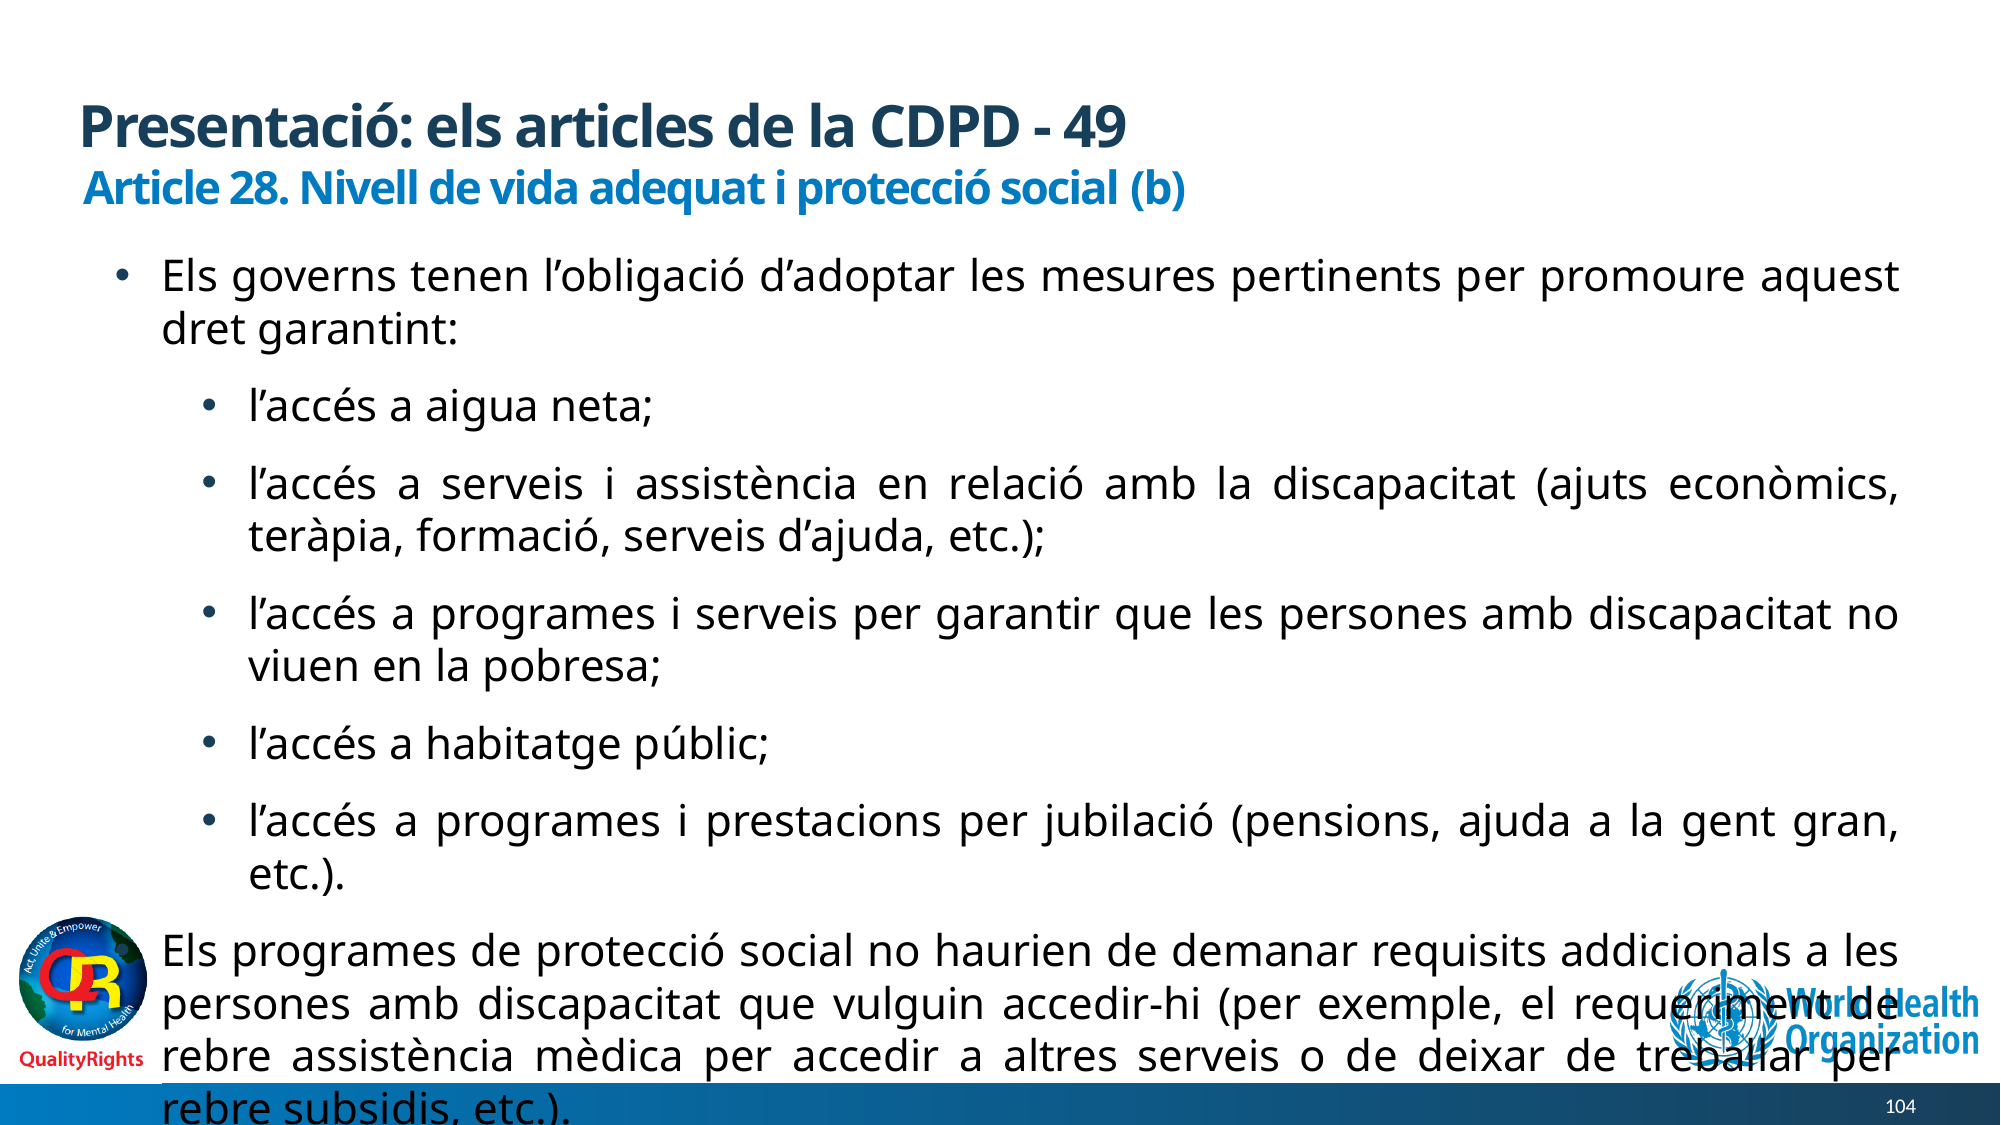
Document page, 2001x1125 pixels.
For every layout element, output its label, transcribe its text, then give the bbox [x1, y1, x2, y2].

picture [1711, 1021, 1722, 1029]
picture [1725, 993, 1733, 1018]
picture [0, 899, 162, 1084]
picture [1670, 969, 1978, 1070]
list Article 28. Nivell de vida adequat i protecció social (b) [83, 155, 1917, 215]
title Presentació: els articles de la CDPD - 49 [63, 83, 1671, 154]
picture [1678, 1024, 1682, 1034]
list Els governs tenen l’obligació d’adoptar les mesures pertinents per promoure aquest dret garantint: l’accés a aigua neta; l’accés a serveis i assistència en relació amb la discapacitat (ajuts econòmics, teràpia, formació, serveis d’ajuda, etc.); l’accés a programes i serveis per garantir que les persones amb discapacitat no viuen en la pobresa; l’accés a habitatge públic; l’accés a programes i prestacions per jubilació (pensions, ajuda a la gent gran, etc.). Els programes de protecció social no haurien de demanar requisits addicionals a les persones amb discapacitat que vulguin accedir-hi (per exemple, el requeriment de rebre assistència mèdica per accedir a altres serveis o de deixar de treballar per rebre subsidis, etc.). [99, 240, 1917, 993]
